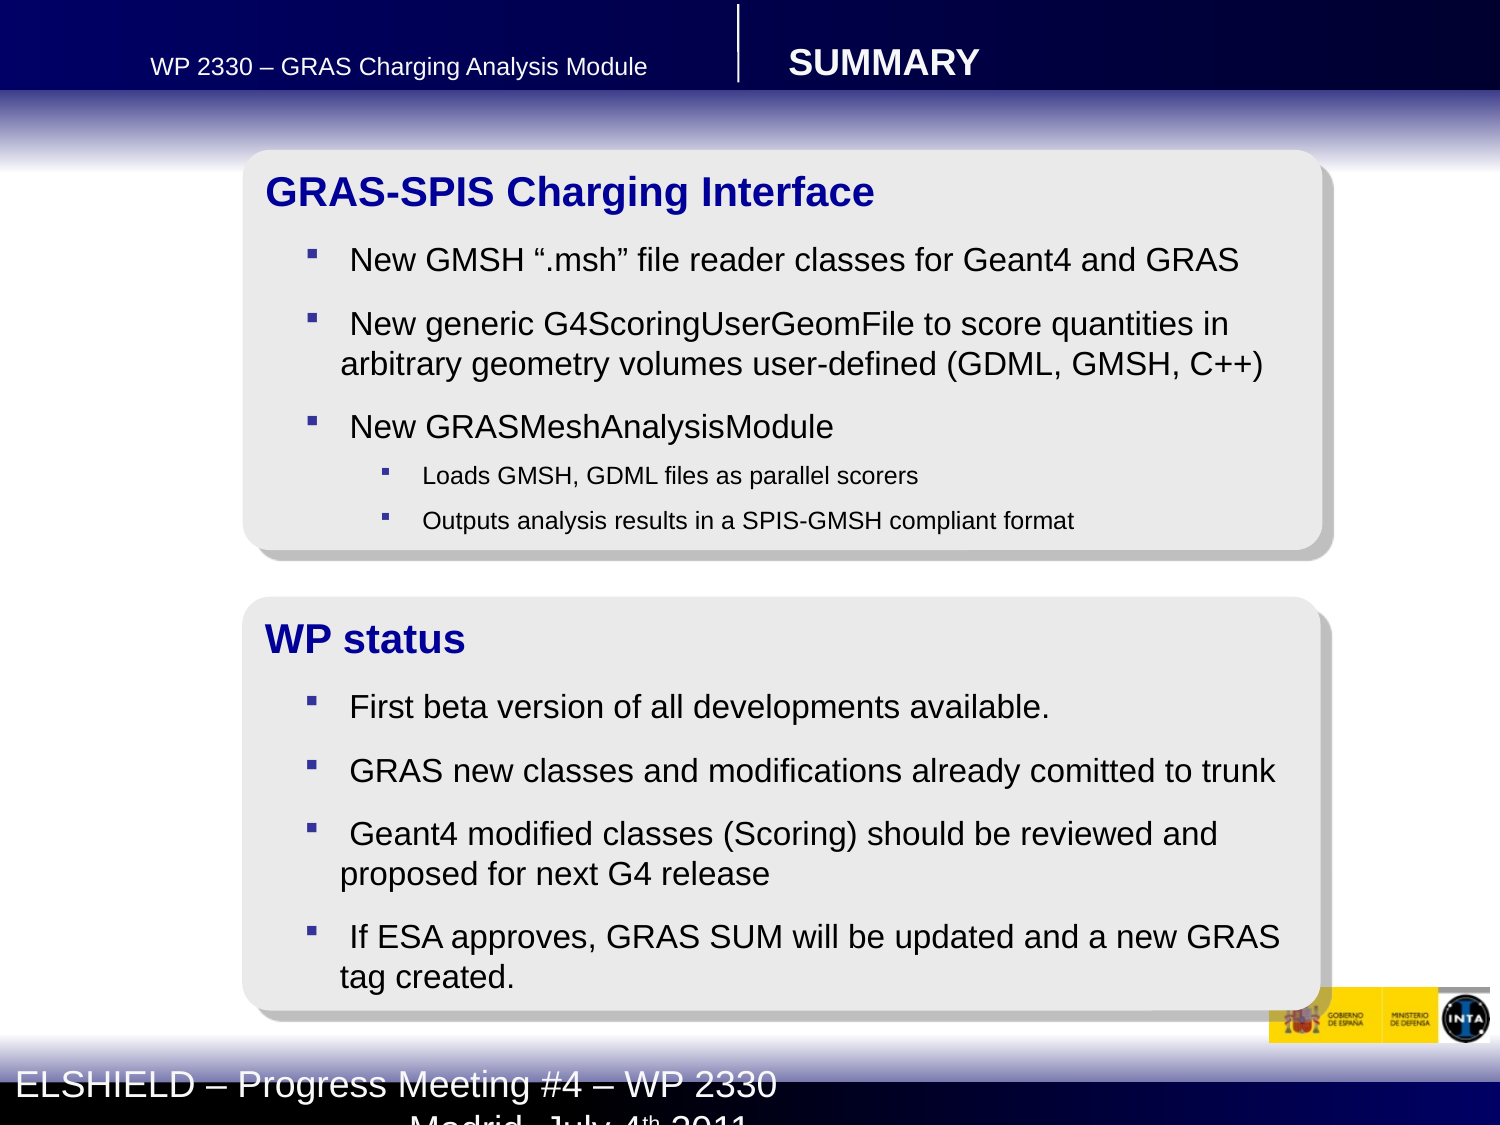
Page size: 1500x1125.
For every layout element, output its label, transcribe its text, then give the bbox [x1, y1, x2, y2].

text_box WP status First beta version of all developments available. GRAS new classes and modifications already comitted to trunk Geant4 modified classes (Scoring) should be reviewed and proposed for next G4 release If ESA approves, GRAS SUM will be updated and a new GRAS tag created. [242, 596, 1321, 1011]
text_box SUMMARY [773, 30, 1459, 91]
text_box WP 2330 – GRAS Charging Analysis Module [135, 42, 727, 88]
picture [1269, 987, 1490, 1043]
text_box GRAS-SPIS Charging Interface New GMSH “.msh” file reader classes for Geant4 and GRAS New generic G4ScoringUserGeomFile to score quantities in arbitrary geometry volumes user-defined (GDML, GMSH, C++) New GRASMeshAnalysisModule Loads GMSH, GDML files as parallel scorers Outputs analysis results in a SPIS-GMSH compliant format [242, 149, 1323, 551]
